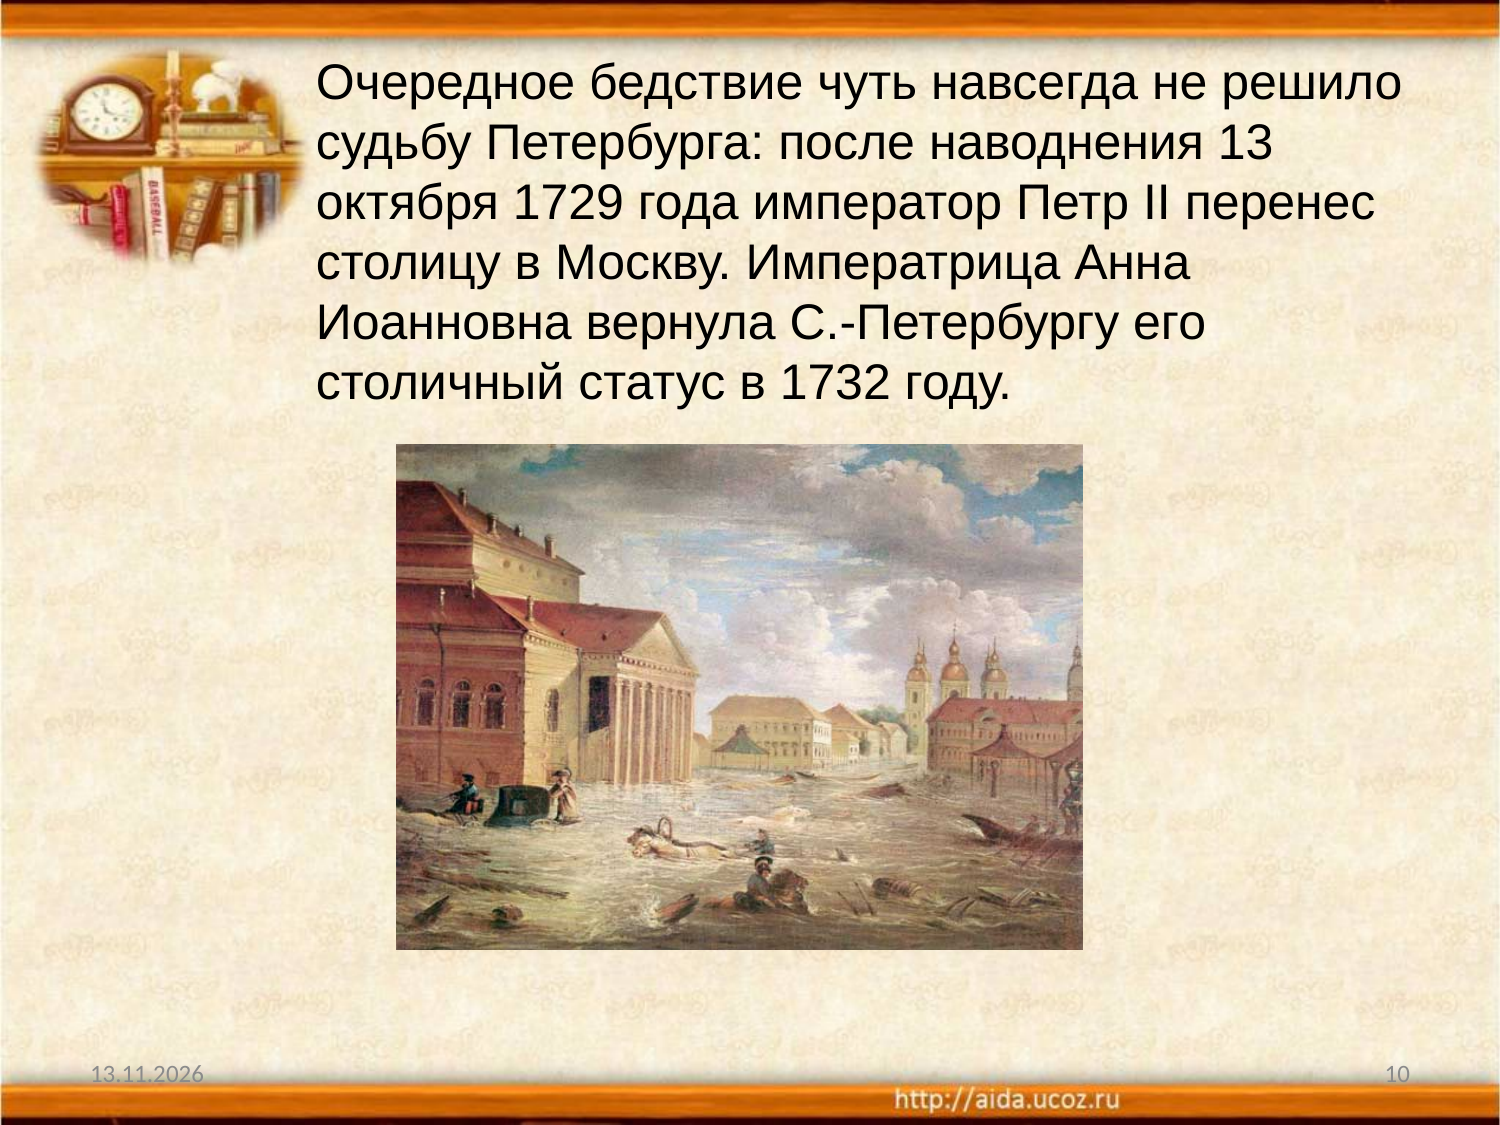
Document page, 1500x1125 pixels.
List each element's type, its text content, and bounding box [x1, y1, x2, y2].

picture [0, 0, 1500, 1125]
text_box Очередное бедствие чуть навсегда не решило судьбу Петербурга: после наводнения 13 октября 1729 года император Петр II перенес столицу в Москву. Императрица Анна Иоанновна вернула С.-Петербургу его столичный статус в 1732 году. [301, 42, 1459, 418]
slide_number 10 [1074, 1042, 1425, 1103]
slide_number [75, 1042, 425, 1103]
